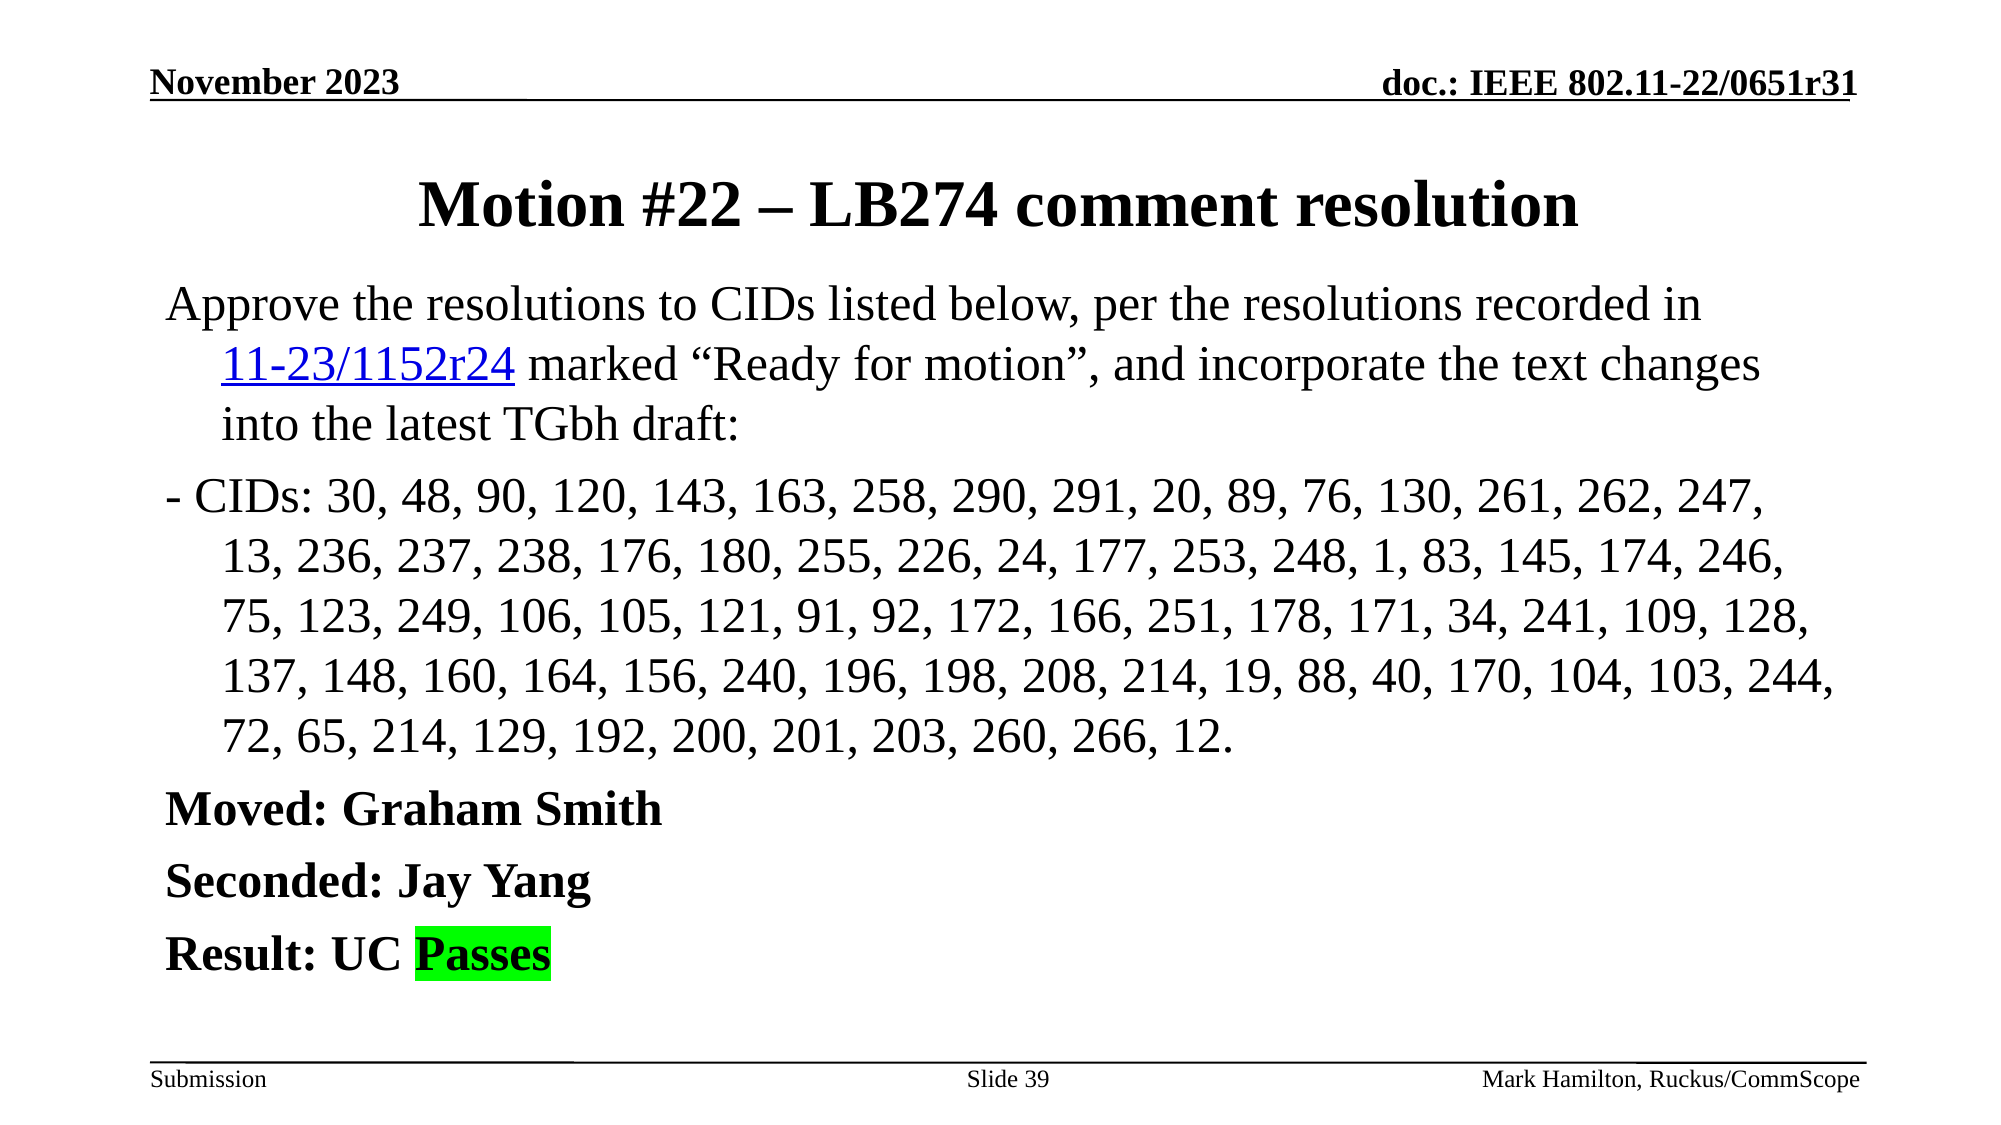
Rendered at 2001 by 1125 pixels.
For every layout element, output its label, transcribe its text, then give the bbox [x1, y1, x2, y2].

list Approve the resolutions to CIDs listed below, per the resolutions recorded in 11-23/1152r24 marked “Ready for motion”, and incorporate the text changes into the latest TGbh draft: - CIDs: 30, 48, 90, 120, 143, 163, 258, 290, 291, 20, 89, 76, 130, 261, 262, 247, 13, 236, 237, 238, 176, 180, 255, 226, 24, 177, 253, 248, 1, 83, 145, 174, 246, 75, 123, 249, 106, 105, 121, 91, 92, 172, 166, 251, 178, 171, 34, 241, 109, 128, 137, 148, 160, 164, 156, 240, 196, 198, 208, 214, 19, 88, 40, 170, 104, 103, 244, 72, 65, 214, 129, 192, 200, 201, 203, 260, 266, 12. Moved: Graham Smith Seconded: Jay Yang Result: UC Passes [149, 262, 1850, 1050]
title Motion #22 – LB274 comment resolution [149, 112, 1850, 262]
slide_number Slide 39 [950, 1061, 1067, 1123]
